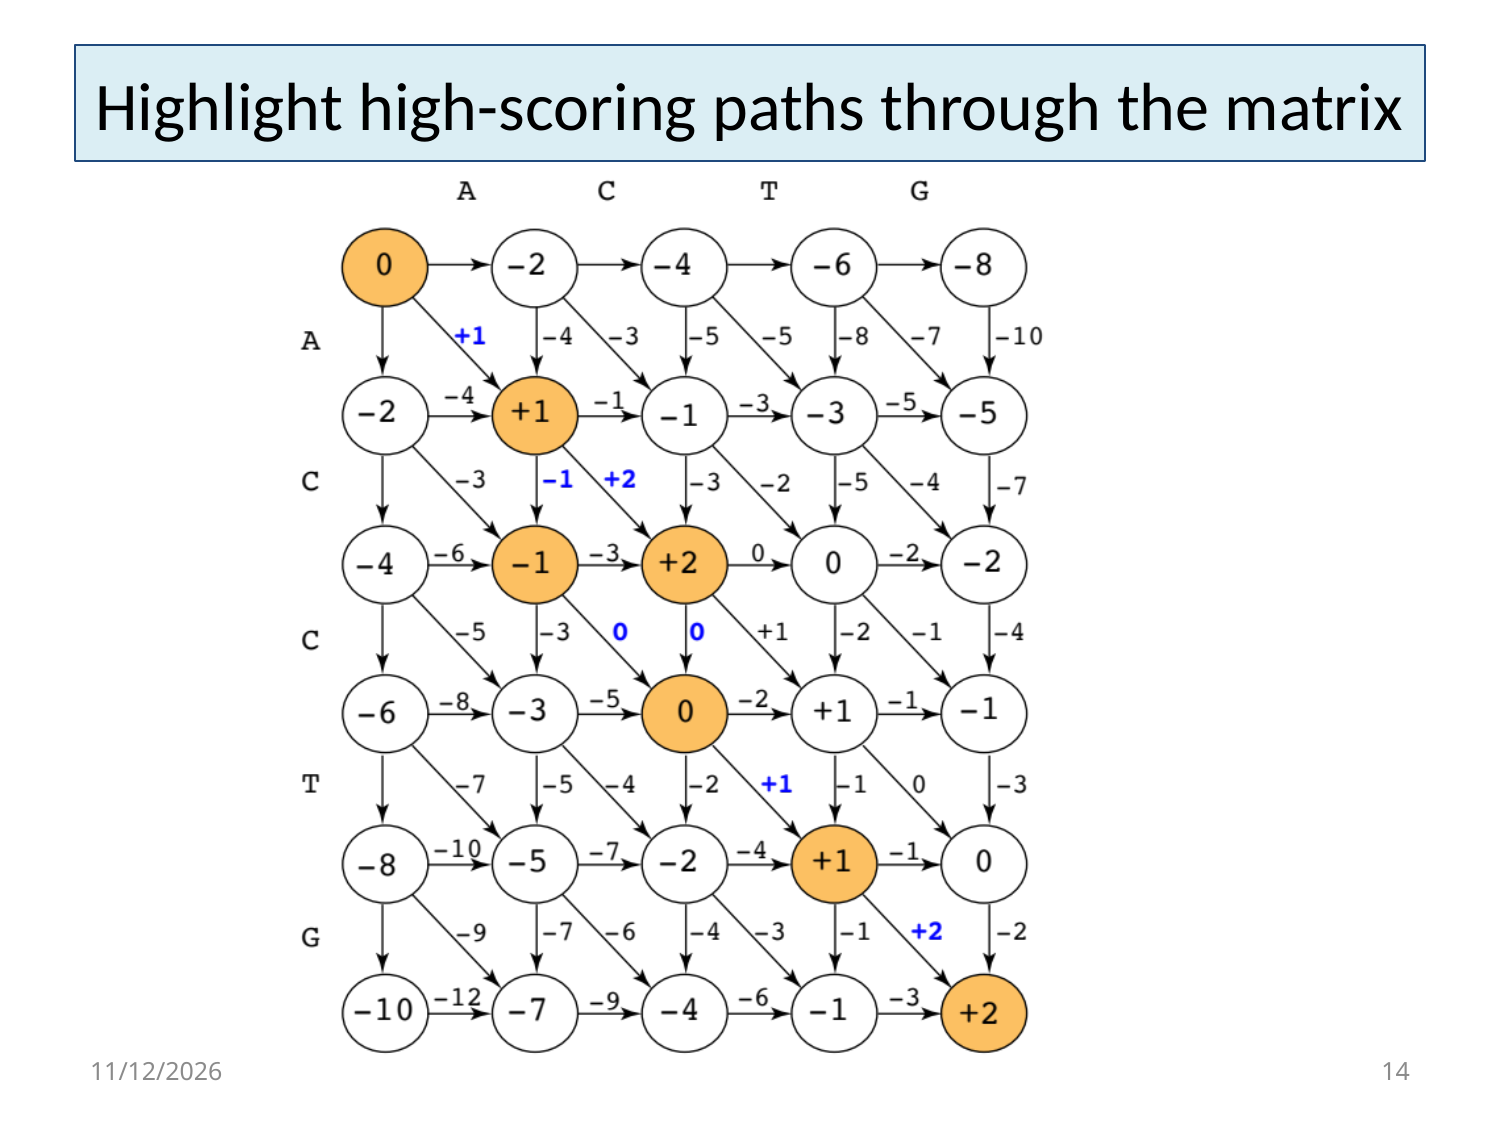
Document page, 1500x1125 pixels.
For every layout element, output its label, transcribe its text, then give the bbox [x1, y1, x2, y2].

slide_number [75, 1042, 425, 1103]
slide_number 14 [1074, 1042, 1425, 1103]
picture [247, 166, 1092, 1067]
title Highlight high-scoring paths through the matrix [74, 44, 1426, 162]
